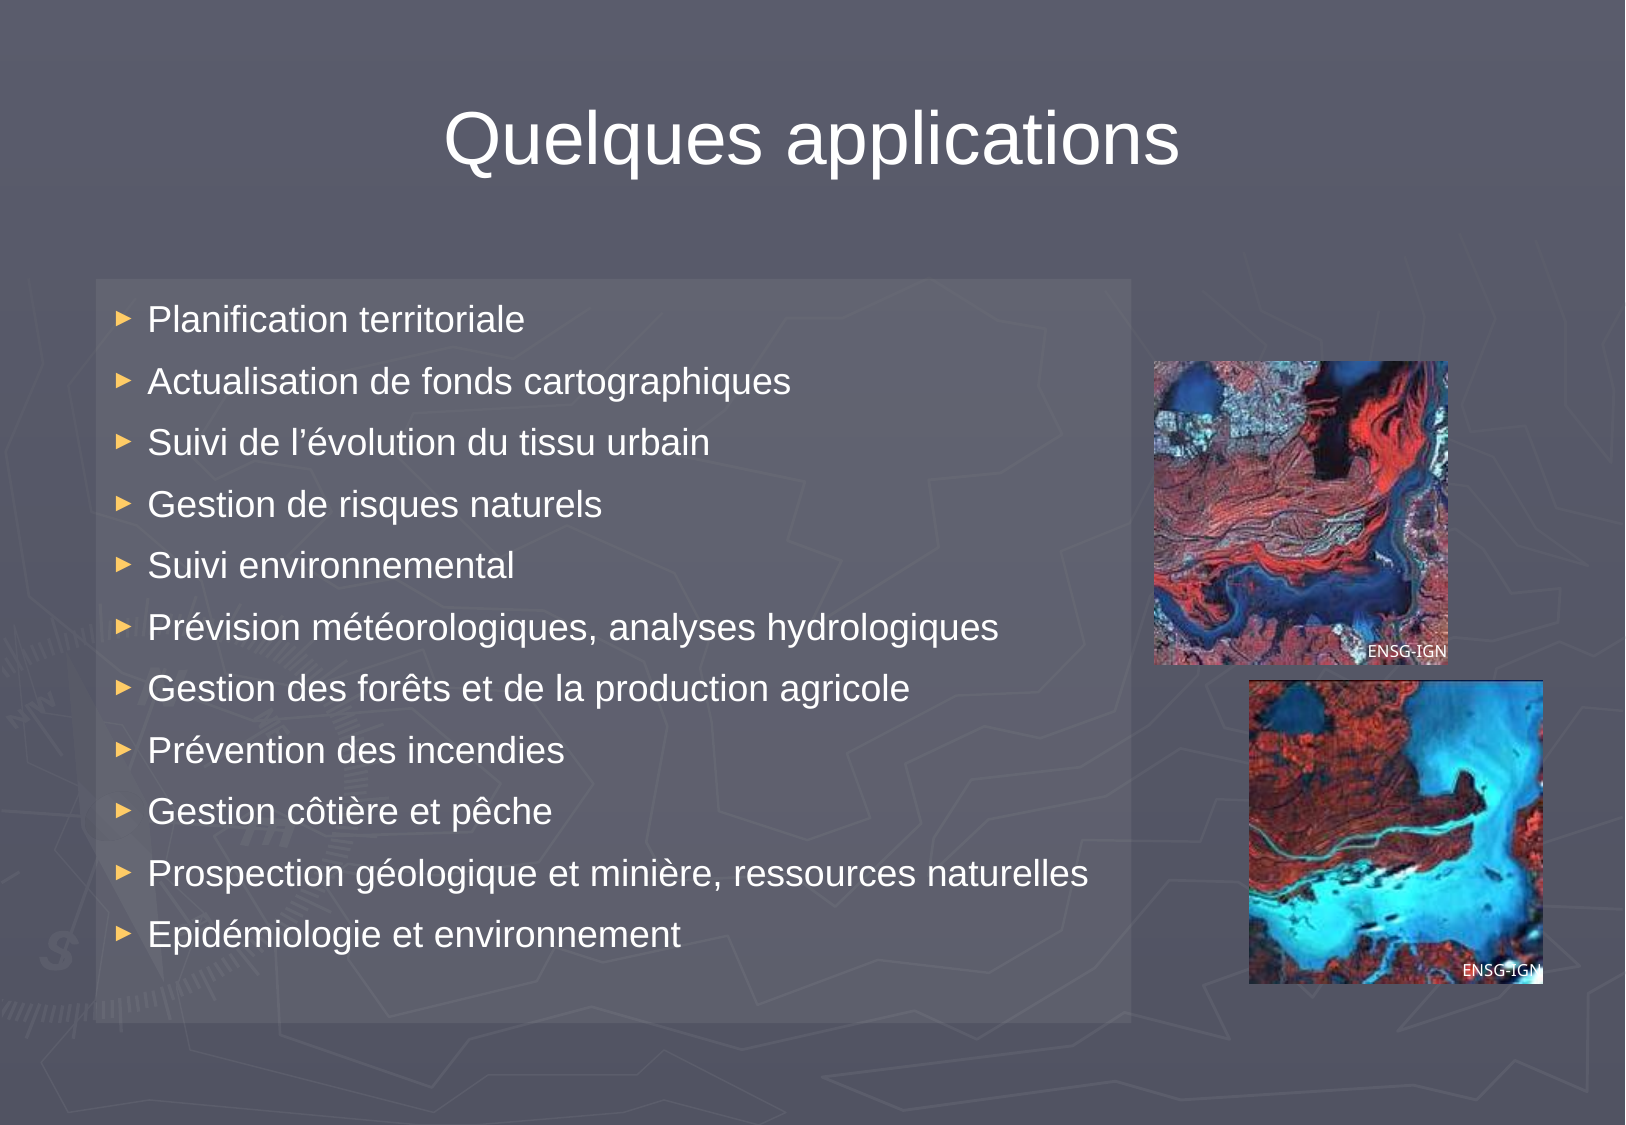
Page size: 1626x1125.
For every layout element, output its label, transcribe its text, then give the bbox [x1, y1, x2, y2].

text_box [1249, 680, 1557, 988]
list Planification territoriale Actualisation de fonds cartographiques Suivi de l’évolution du tissu urbain Gestion de risques naturels Suivi environnemental Prévision météorologiques, analyses hydrologiques Gestion des forêts et de la production agricole Prévention des incendies Gestion côtière et pêche Prospection géologique et minière, ressources naturelles Epidémiologie et environnement [95, 278, 1132, 1024]
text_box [1154, 361, 1463, 669]
text_box Quelques applications [0, 66, 1625, 204]
